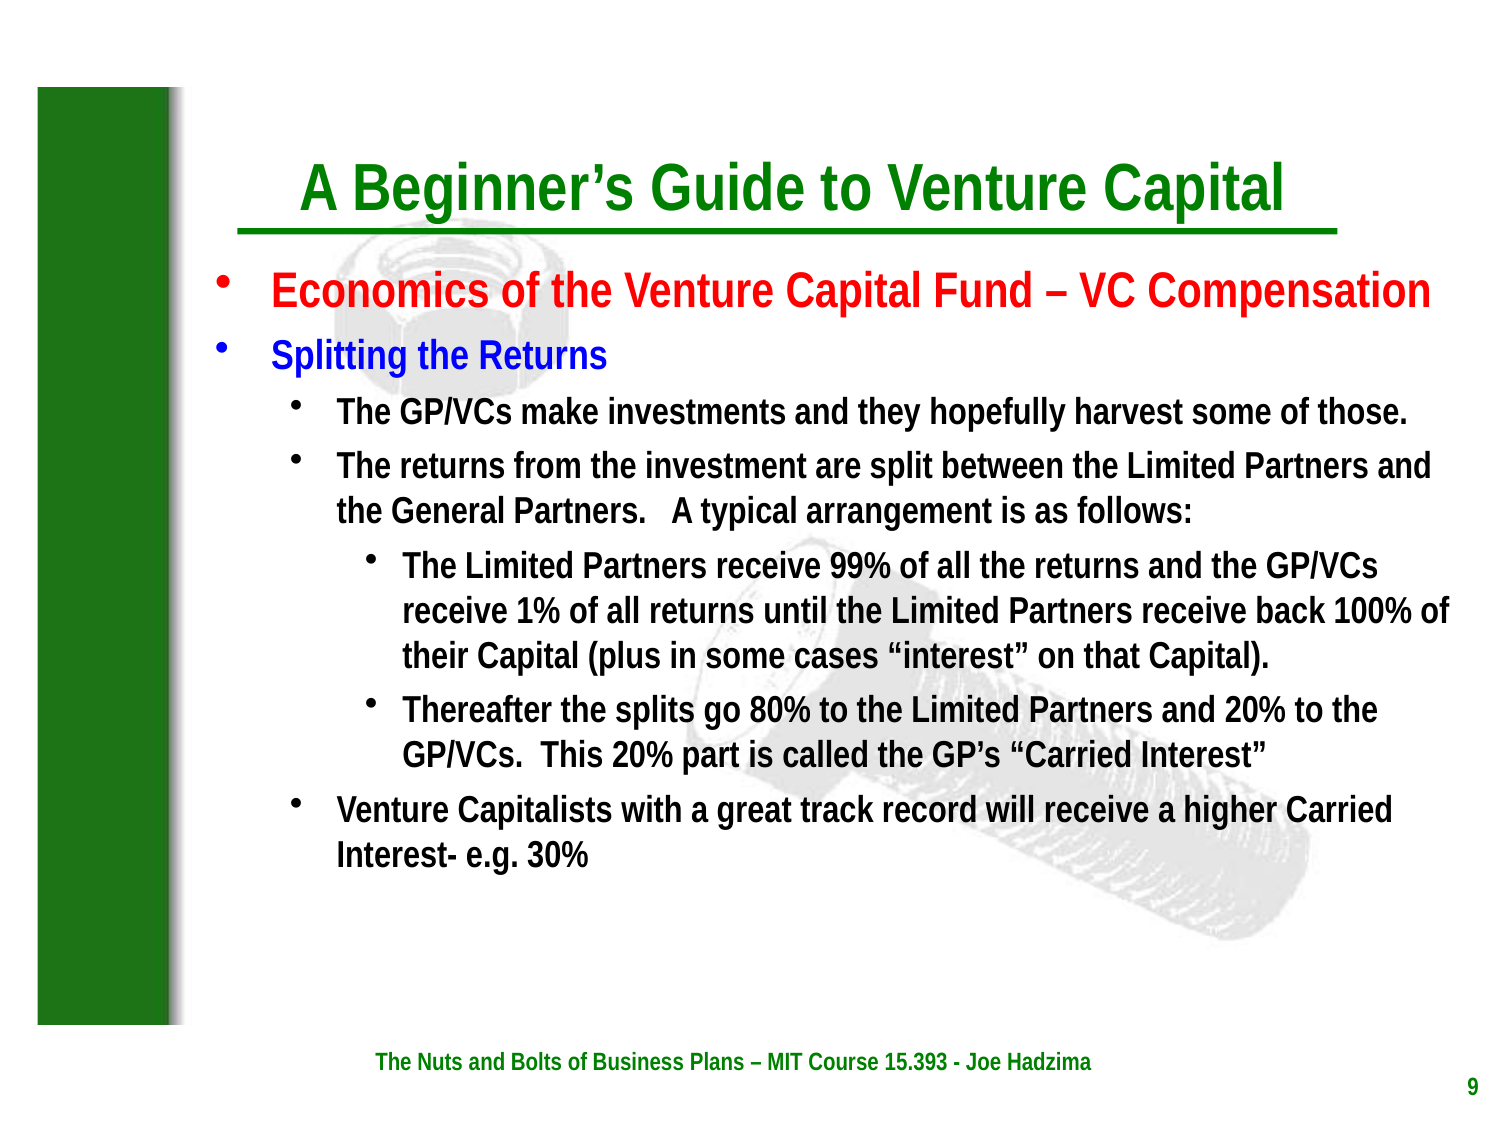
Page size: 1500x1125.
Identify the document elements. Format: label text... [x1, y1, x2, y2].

slide_number 9 [1181, 1062, 1494, 1125]
text_box Economics of the Venture Capital Fund – VC Compensation Splitting the Returns The GP/VCs make investments and they hopefully harvest some of those. The returns from the investment are split between the Limited Partners and the General Partners. A typical arrangement is as follows: The Limited Partners receive 99% of all the returns and the GP/VCs receive 1% of all returns until the Limited Partners receive back 100% of their Capital (plus in some cases “interest” on that Capital). Thereafter the splits go 80% to the Limited Partners and 20% to the GP/VCs. This 20% part is called the GP’s “Carried Interest” Venture Capitalists with a great track record will receive a higher Carried Interest- e.g. 30% [200, 249, 1500, 925]
picture [37, 87, 1450, 1025]
footer The Nuts and Bolts of Business Plans – MIT Course 15.393 - Joe Hadzima [287, 1037, 1182, 1125]
